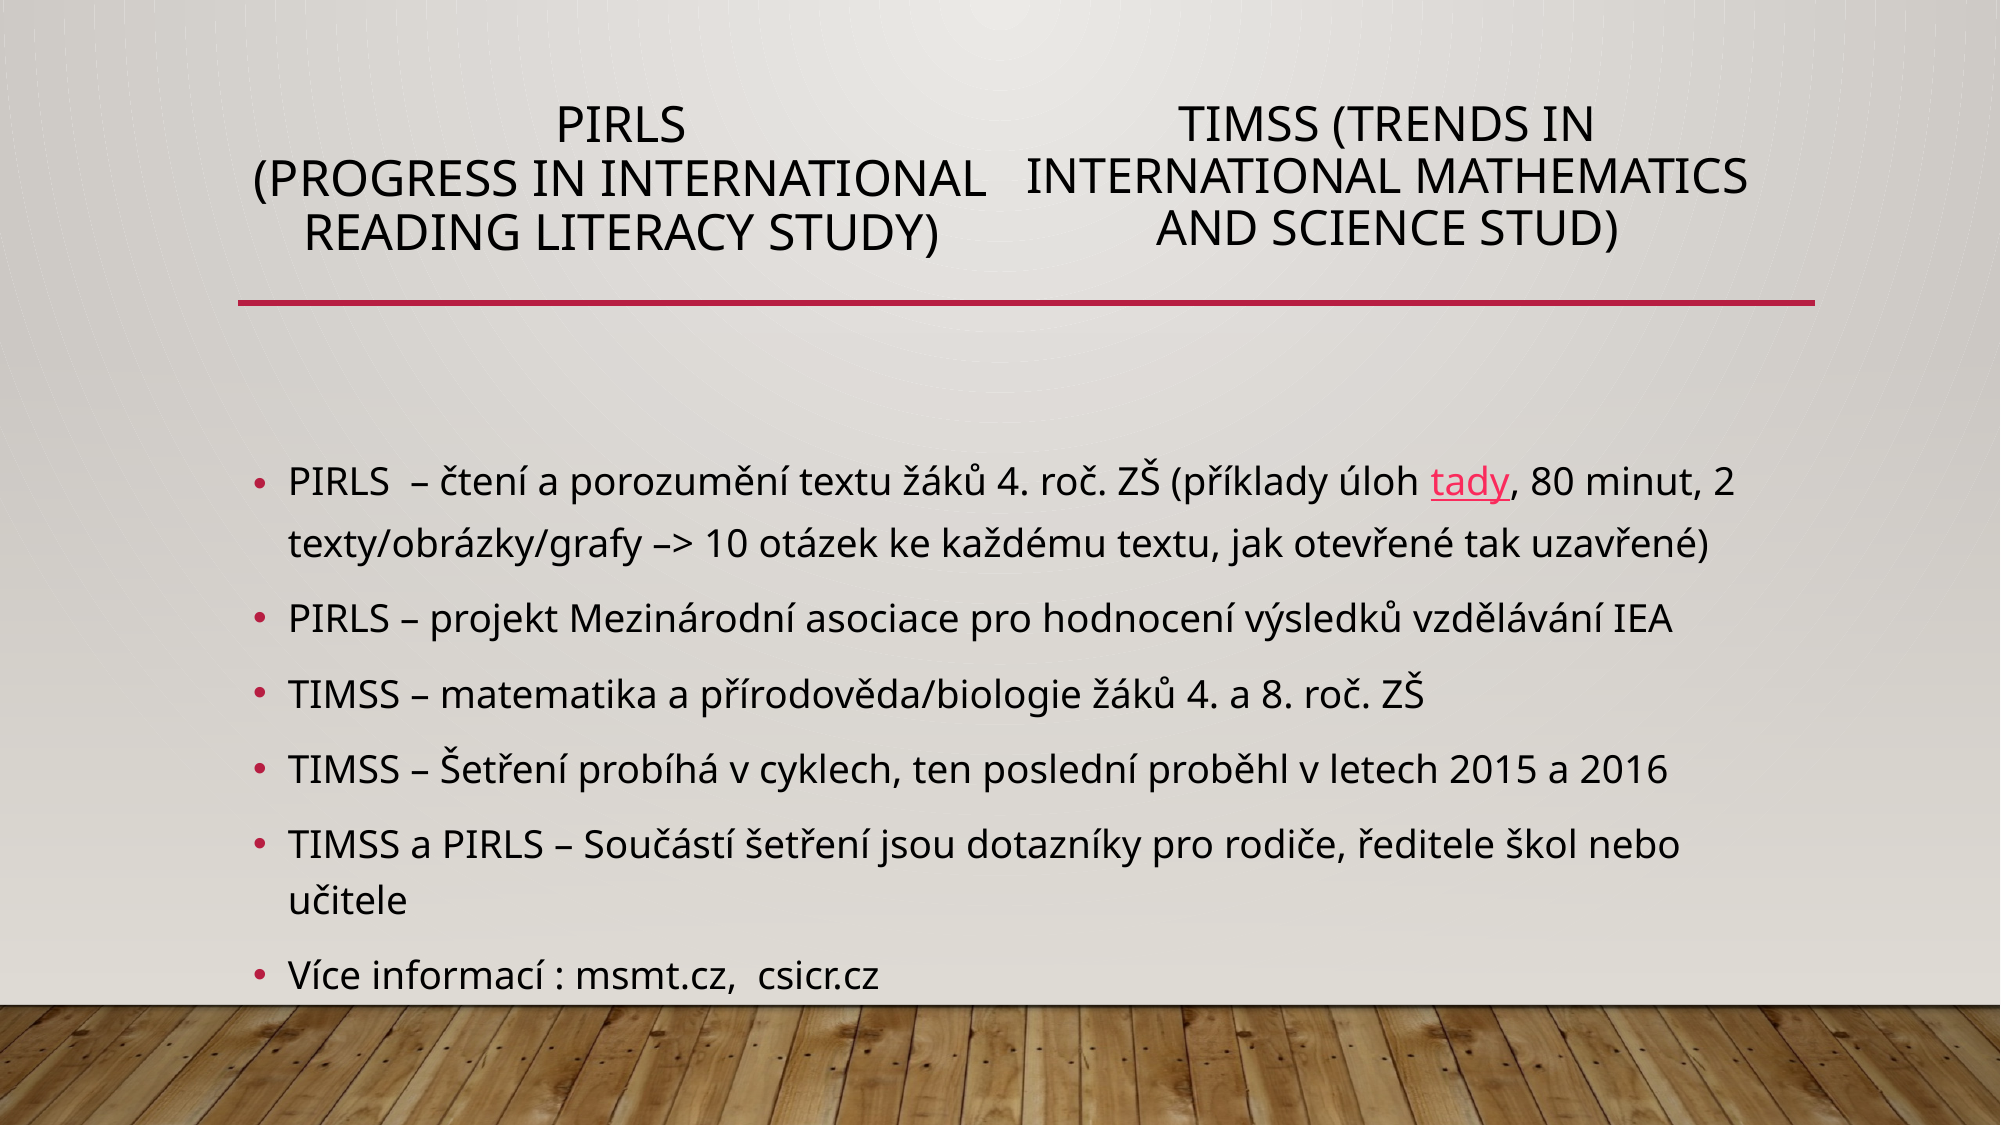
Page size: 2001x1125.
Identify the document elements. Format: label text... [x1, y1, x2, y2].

picture [0, 1005, 2000, 1125]
list PIRLS – čtení a porozumění textu žáků 4. roč. ZŠ (příklady úloh tady, 80 minut, 2 texty/obrázky/grafy –> 10 otázek ke každému textu, jak otevřené tak uzavřené) PIRLS – projekt Mezinárodní asociace pro hodnocení výsledků vzdělávání IEA TIMSS – matematika a přírodověda/biologie žáků 4. a 8. roč. ZŠ TIMSS – Šetření probíhá v cyklech, ten poslední proběhl v letech 2015 a 2016 TIMSS a PIRLS – Součástí šetření jsou dotazníky pro rodiče, ředitele škol nebo učitele Více informací : msmt.cz, csicr.cz [238, 438, 1814, 1005]
title PIRLS (Progress in International Reading Literacy Study) [238, 91, 1004, 313]
text_box TIMSS (Trends in International Mathematics and Science Stud) [1004, 91, 1771, 313]
